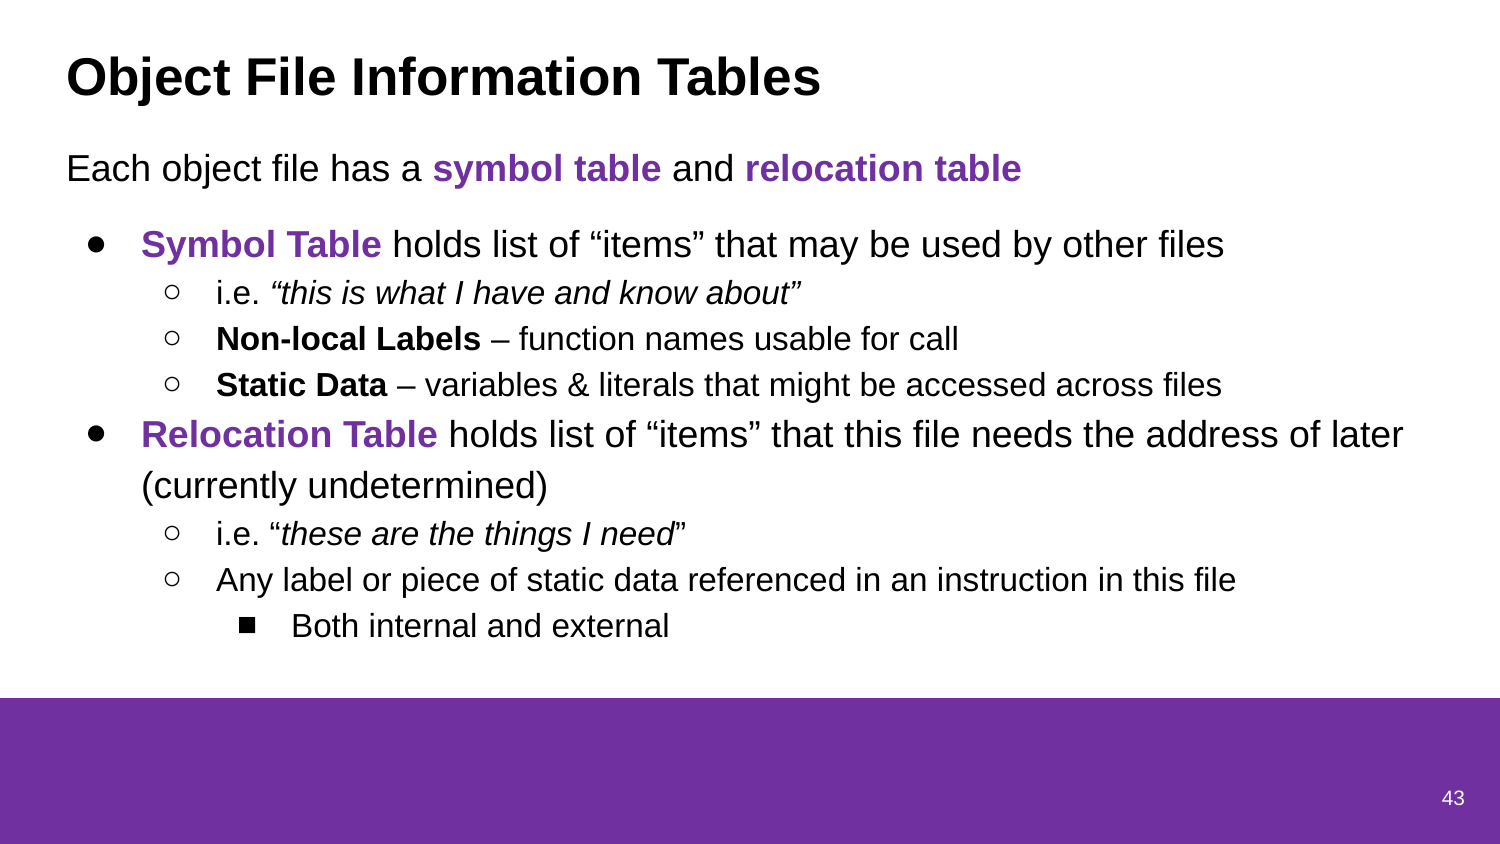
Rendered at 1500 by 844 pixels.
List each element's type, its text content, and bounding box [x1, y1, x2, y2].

picture [0, 0, 1500, 698]
slide_number 43 [1389, 764, 1480, 830]
title Object File Information Tables [51, 27, 1449, 121]
list Each object file has a symbol table and relocation table Symbol Table holds list of “items” that may be used by other files i.e. “this is what I have and know about” Non-local Labels – function names usable for call Static Data – variables & literals that might be accessed across files Relocation Table holds list of “items” that this file needs the address of later (currently undetermined) i.e. “these are the things I need” Any label or piece of static data referenced in an instruction in this file Both internal and external [51, 121, 1449, 699]
